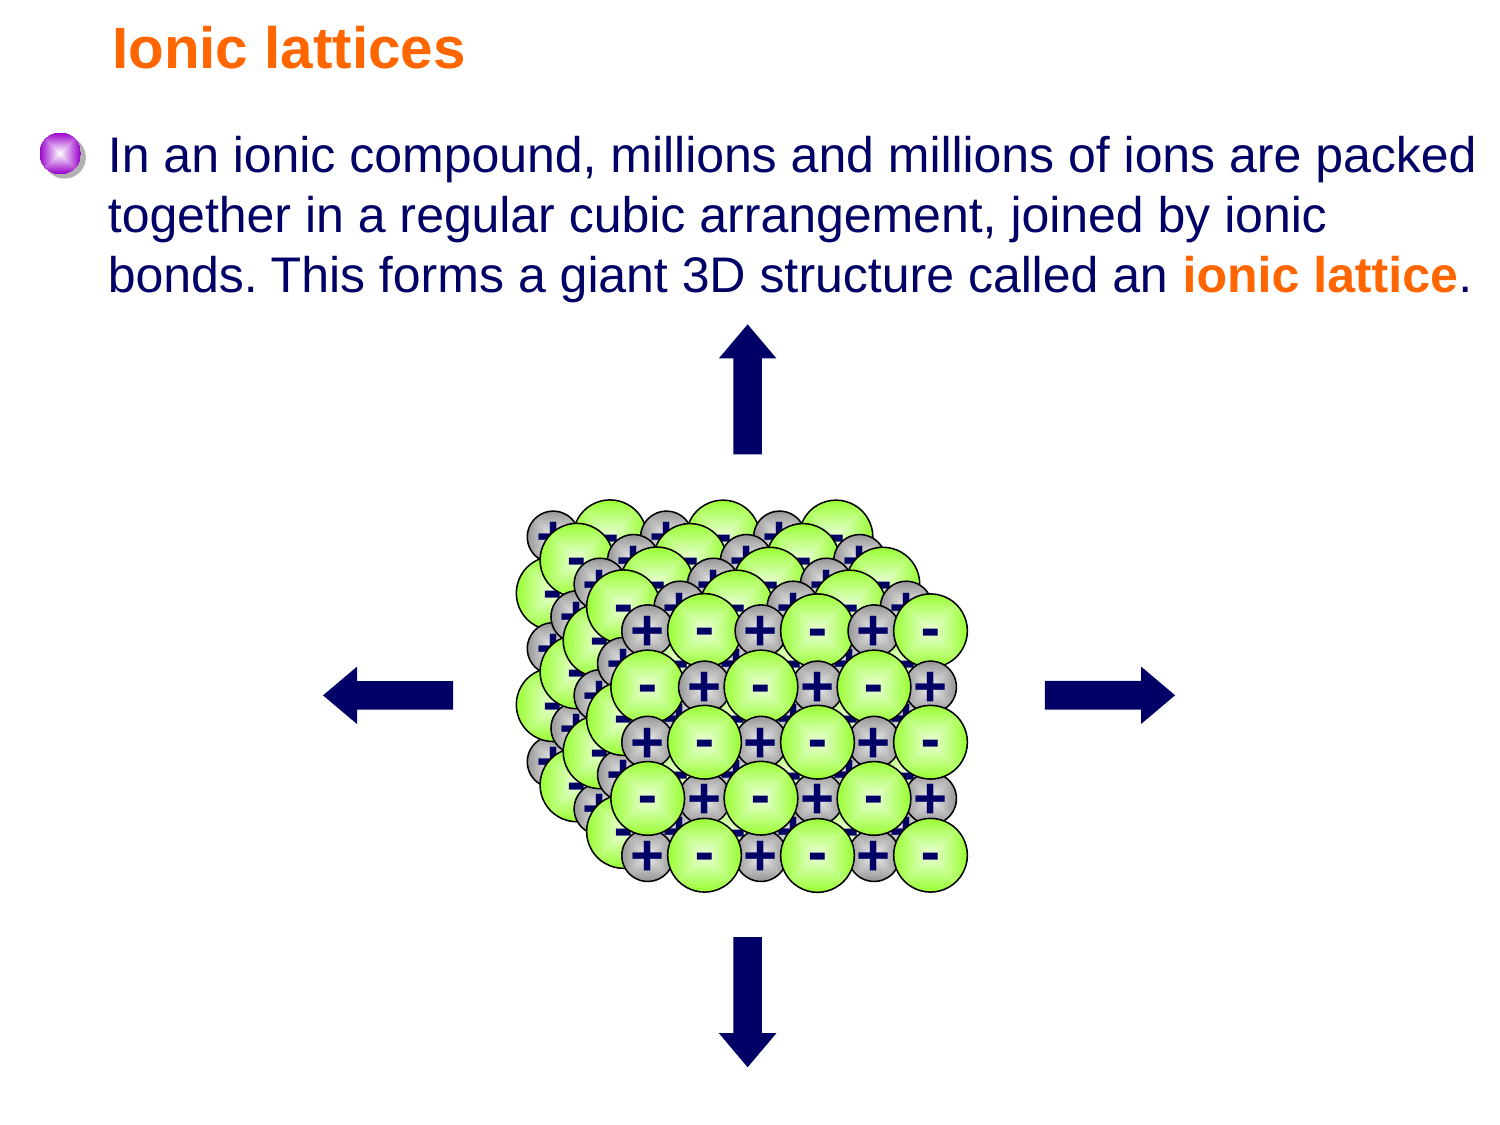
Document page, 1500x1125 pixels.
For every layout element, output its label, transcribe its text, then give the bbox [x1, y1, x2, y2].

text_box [610, 593, 968, 893]
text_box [323, 325, 1175, 1067]
text_box [39, 132, 81, 175]
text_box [586, 569, 944, 869]
title Ionic lattices [0, 0, 1069, 91]
text_box In an ionic compound, millions and millions of ions are packed together in a regular cubic arrangement, joined by ionic bonds. This forms a giant 3D structure called an ionic lattice. [93, 115, 1500, 310]
